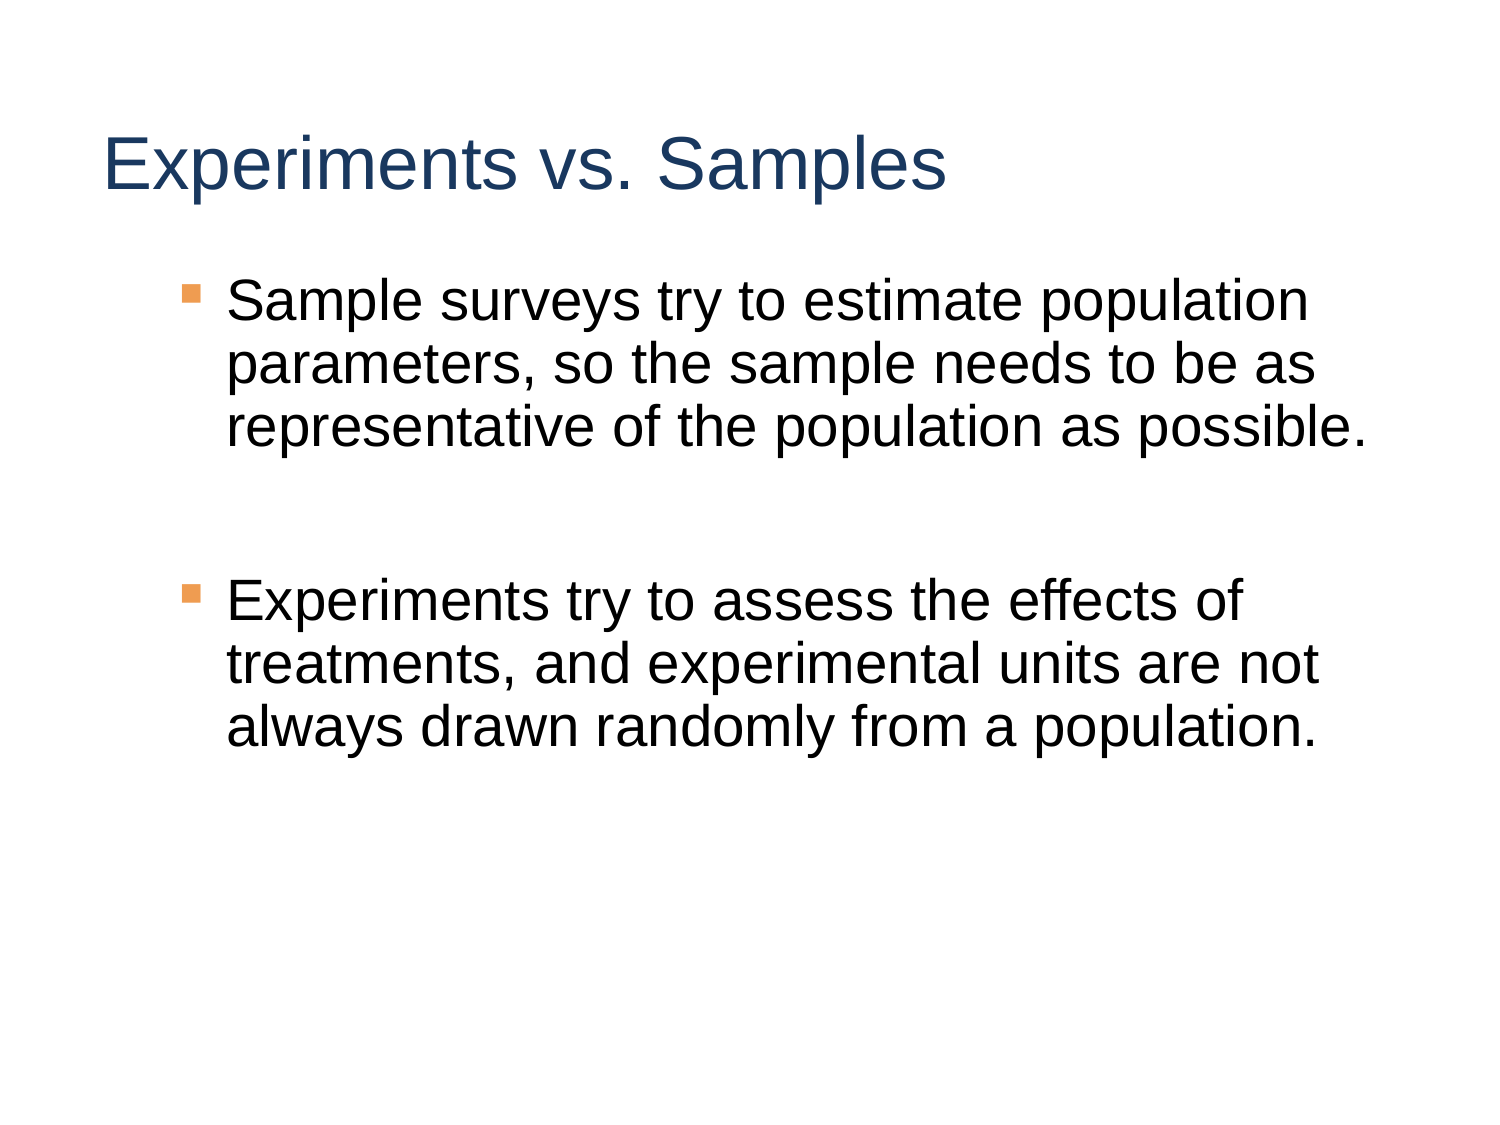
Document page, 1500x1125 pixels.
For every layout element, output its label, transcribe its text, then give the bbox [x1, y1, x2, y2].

list Sample surveys try to estimate population parameters, so the sample needs to be as representative of the population as possible. Experiments try to assess the effects of treatments, and experimental units are not always drawn randomly from a population. [89, 262, 1450, 1013]
title Experiments vs. Samples [87, 49, 1450, 213]
